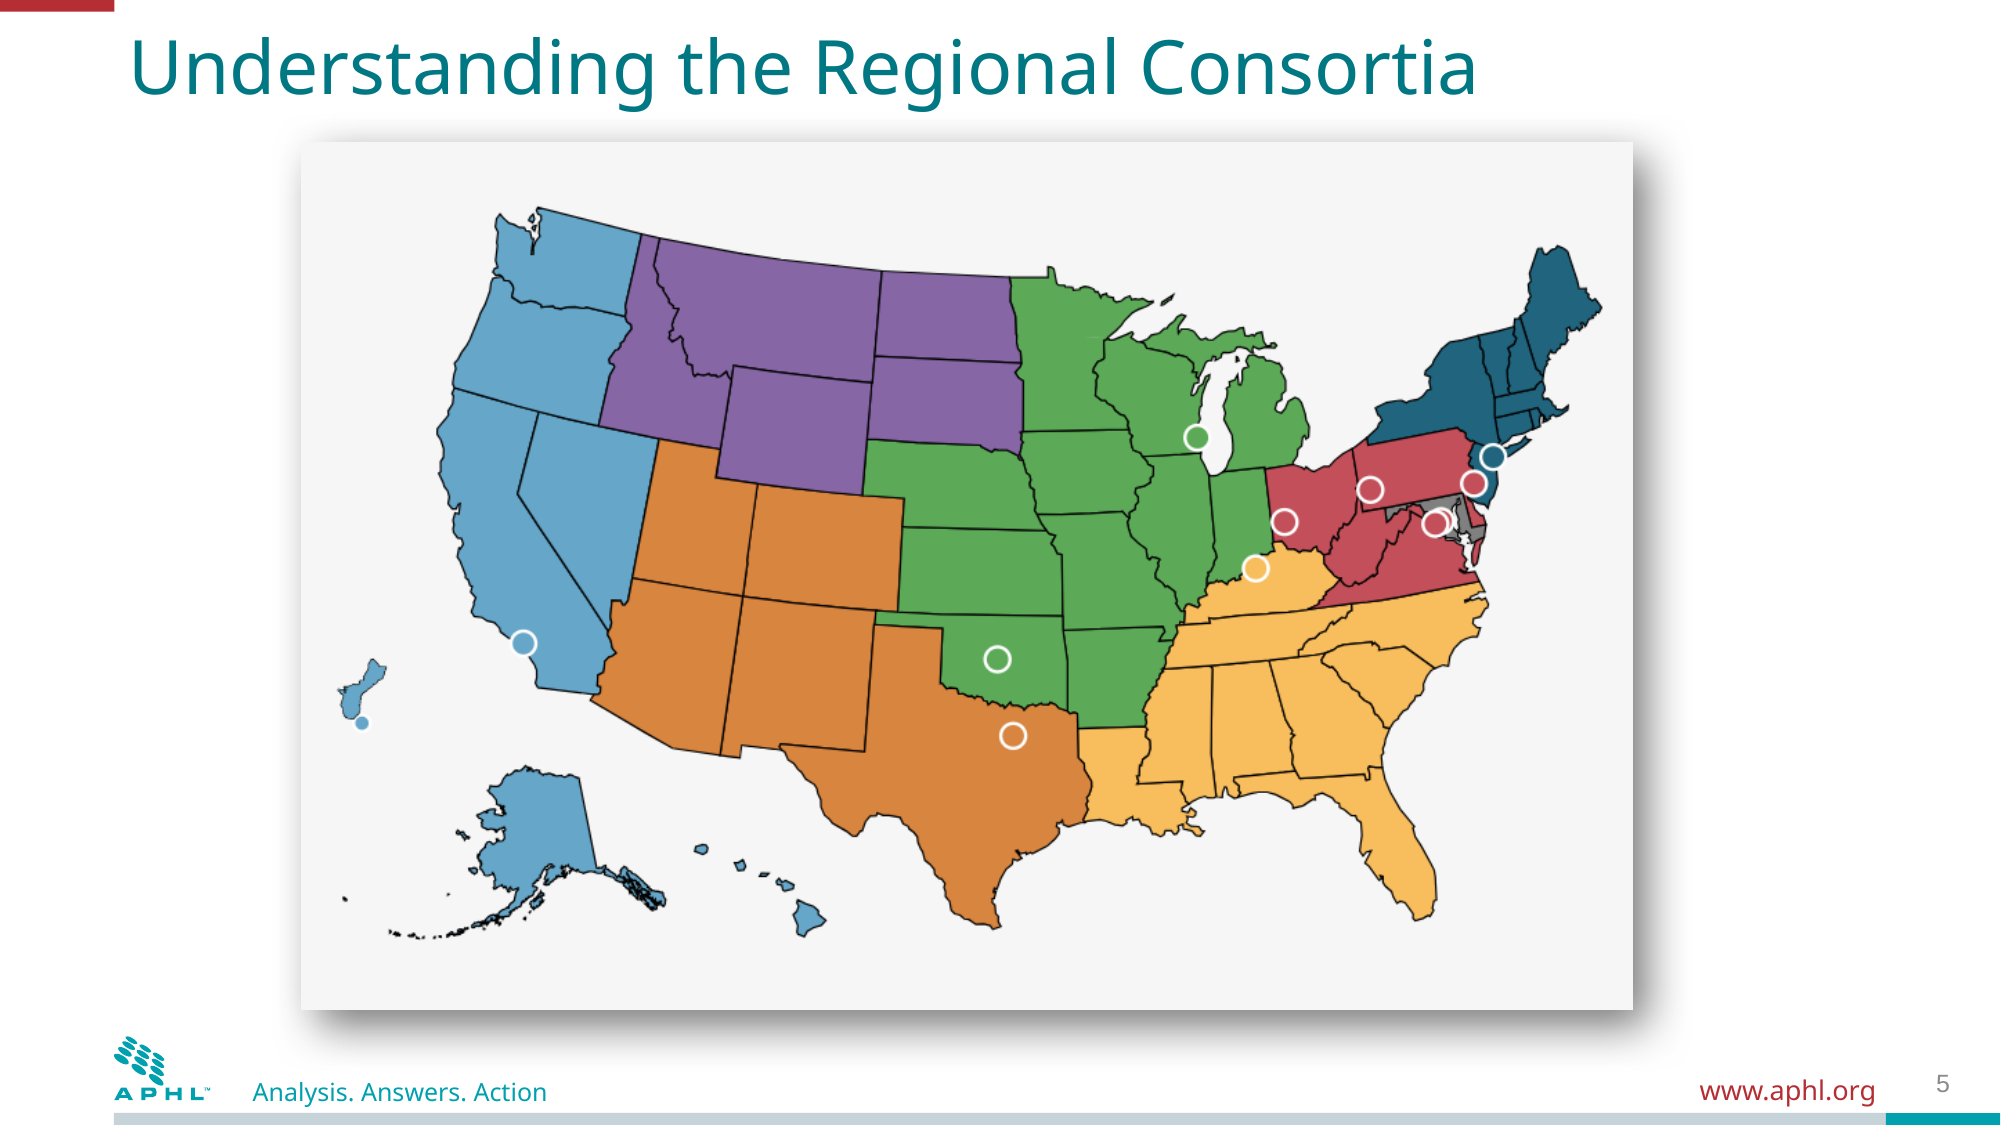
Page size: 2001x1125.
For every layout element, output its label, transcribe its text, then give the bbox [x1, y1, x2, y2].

slide_number 5 [1885, 1052, 2000, 1113]
title Understanding the Regional Consortia [114, 22, 1886, 163]
picture [301, 142, 1633, 1011]
